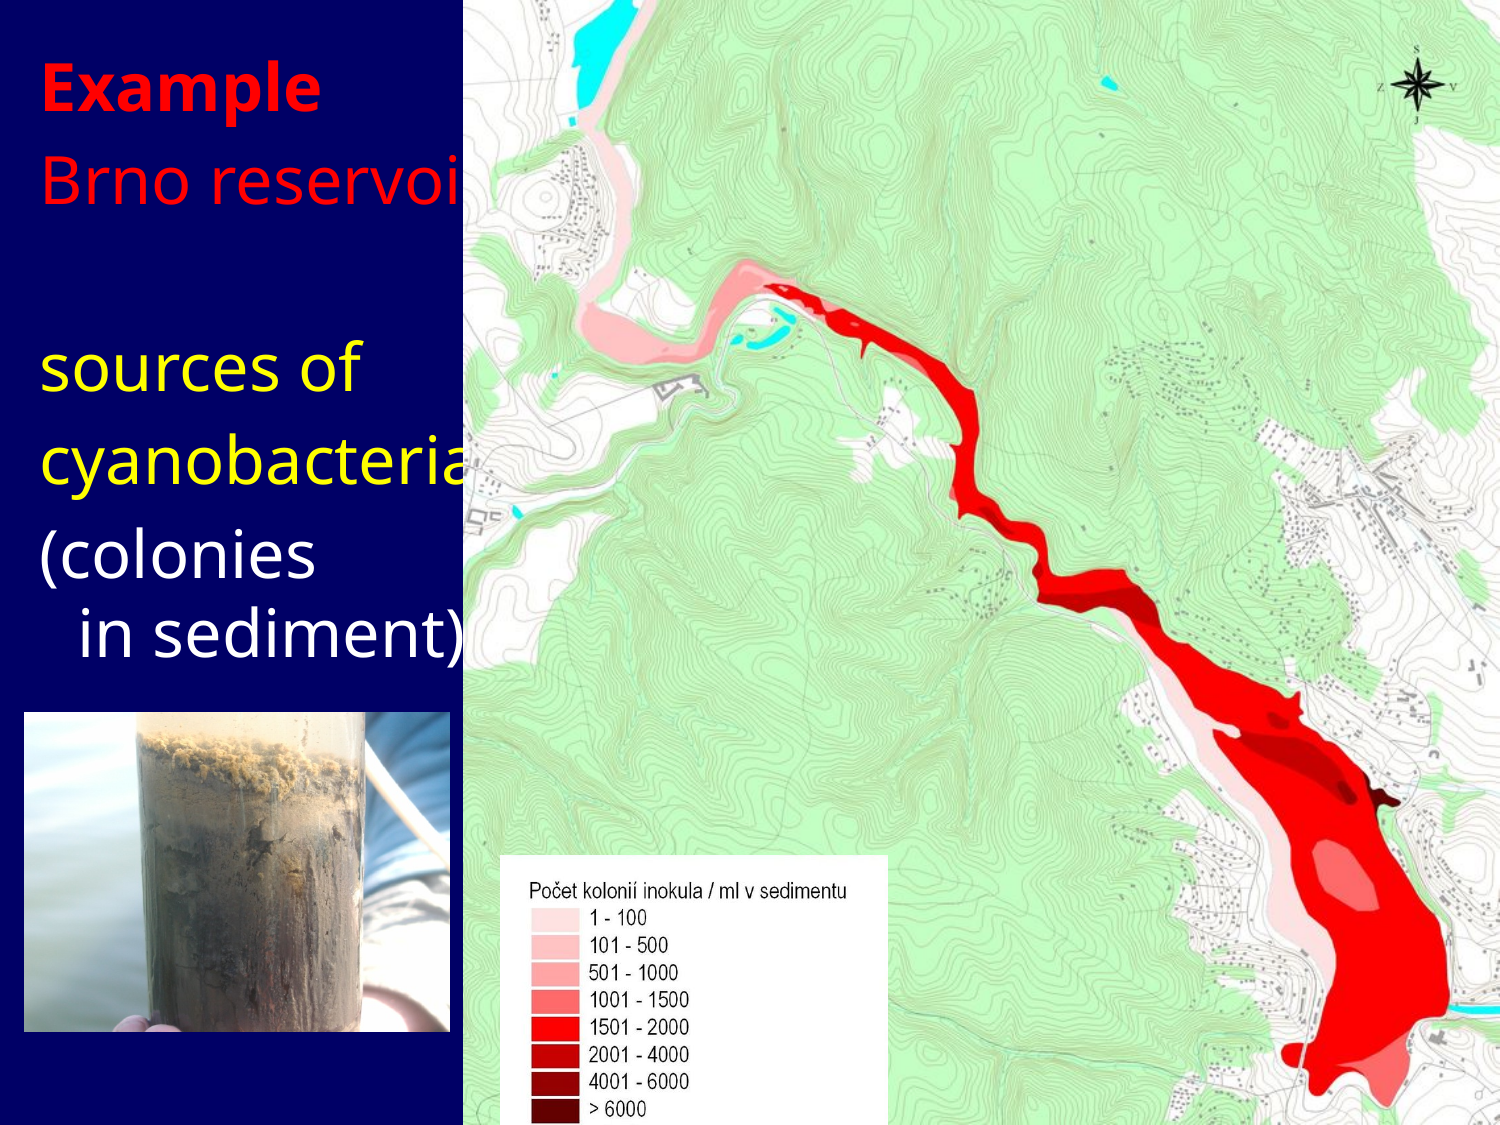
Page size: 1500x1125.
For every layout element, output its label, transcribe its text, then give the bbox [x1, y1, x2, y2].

text_box Example Brno reservoir sources of cyanobacteria (colonies in sediment) [0, 37, 457, 713]
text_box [463, 0, 1500, 1125]
picture [24, 712, 451, 1032]
